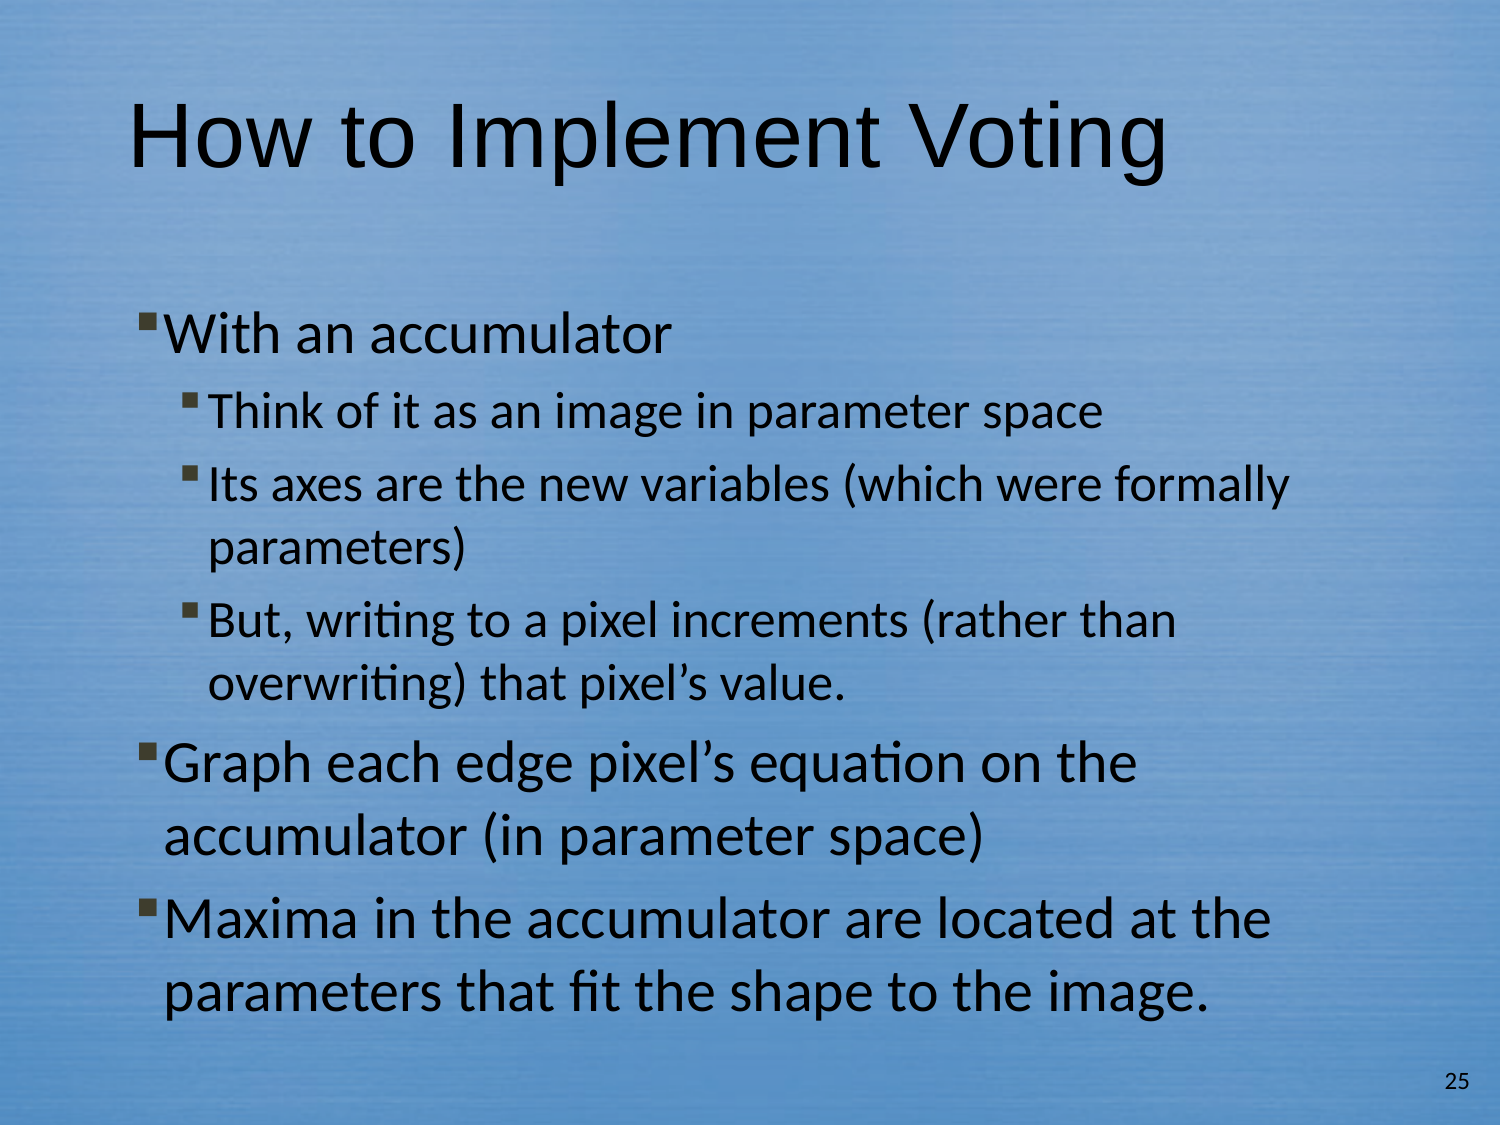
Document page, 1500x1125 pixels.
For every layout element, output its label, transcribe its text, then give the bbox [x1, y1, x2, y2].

list With an accumulator Think of it as an image in parameter space Its axes are the new variables (which were formally parameters) But, writing to a pixel increments (rather than overwriting) that pixel’s value. Graph each edge pixel’s equation on the accumulator (in parameter space) Maxima in the accumulator are located at the parameters that fit the shape to the image. [112, 285, 1388, 1035]
slide_number 25 [1335, 1050, 1485, 1110]
title How to Implement Voting [112, 37, 1388, 224]
